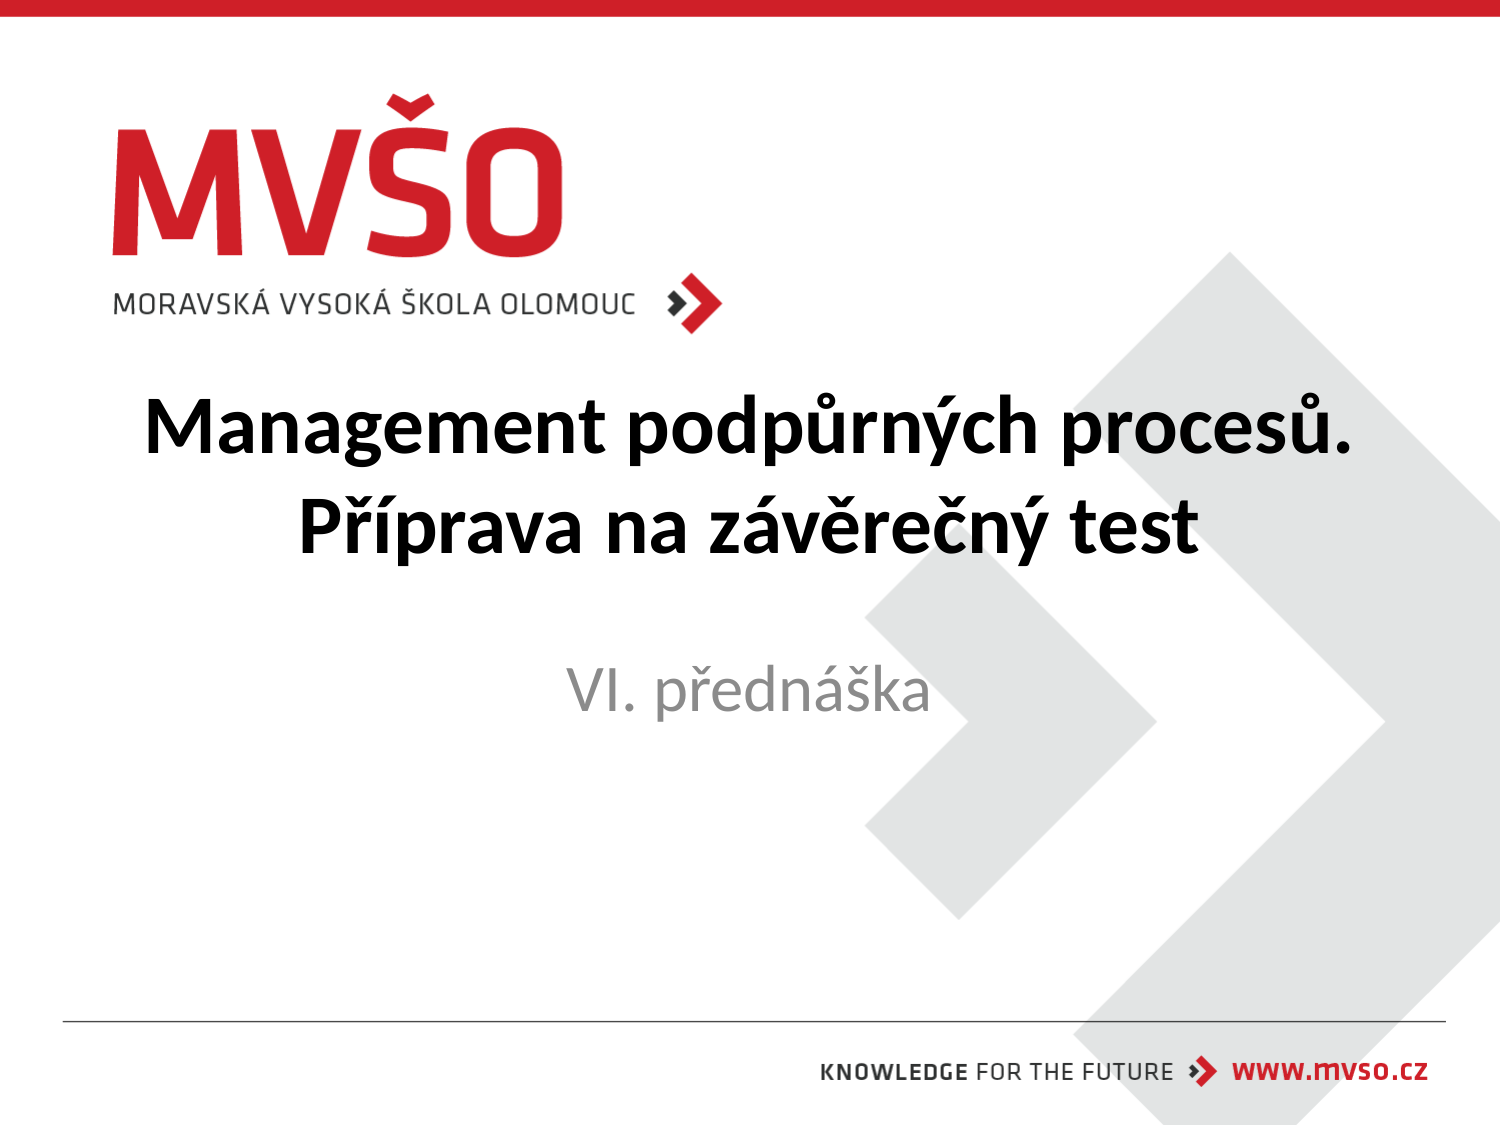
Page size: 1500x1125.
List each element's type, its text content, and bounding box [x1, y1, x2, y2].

picture [0, 0, 1500, 1125]
subtitle VI. přednáška [225, 637, 1275, 925]
title Management podpůrných procesů. Příprava na závěrečný test [112, 349, 1388, 591]
